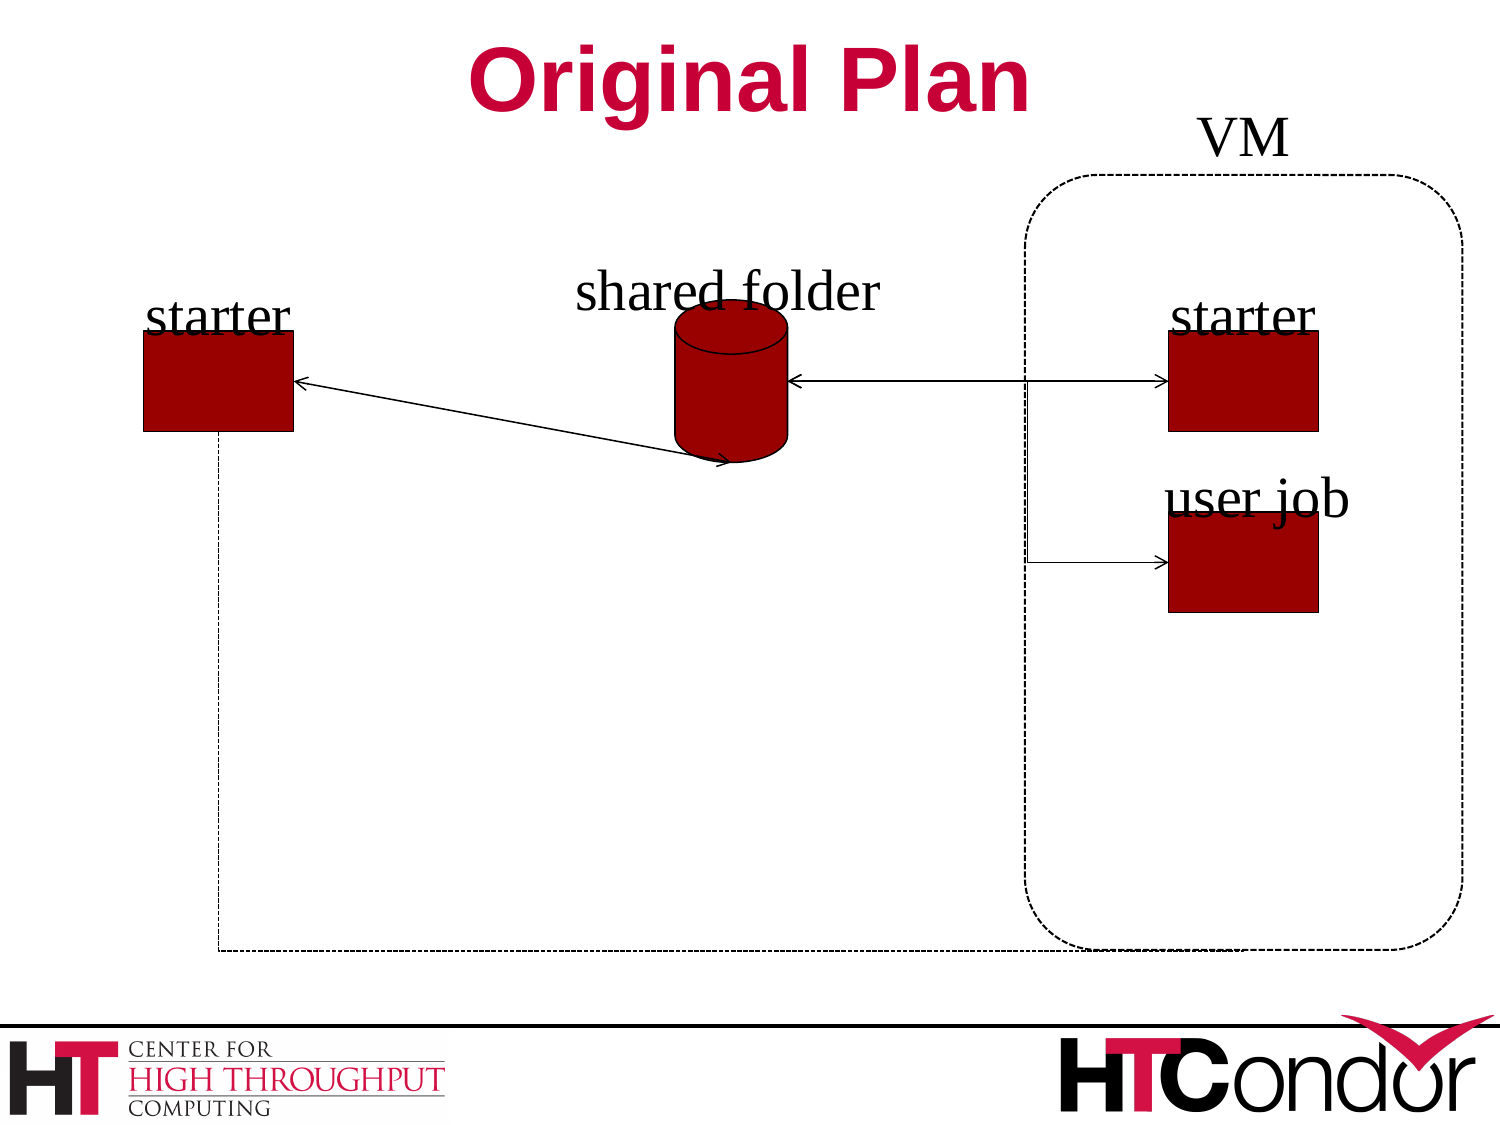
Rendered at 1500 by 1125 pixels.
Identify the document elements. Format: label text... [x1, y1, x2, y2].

picture [0, 1029, 454, 1125]
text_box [994, 293, 1001, 732]
text_box starter [131, 269, 307, 355]
title Original Plan [0, 0, 1500, 150]
text_box [1024, 175, 1463, 950]
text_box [471, 177, 991, 1125]
text_box [1168, 355, 1319, 432]
text_box VM [1024, 90, 1463, 175]
text_box starter [1156, 269, 1332, 355]
text_box [1168, 537, 1319, 613]
text_box user job [1149, 451, 1366, 537]
text_box [143, 355, 294, 432]
picture [1055, 1014, 1500, 1119]
